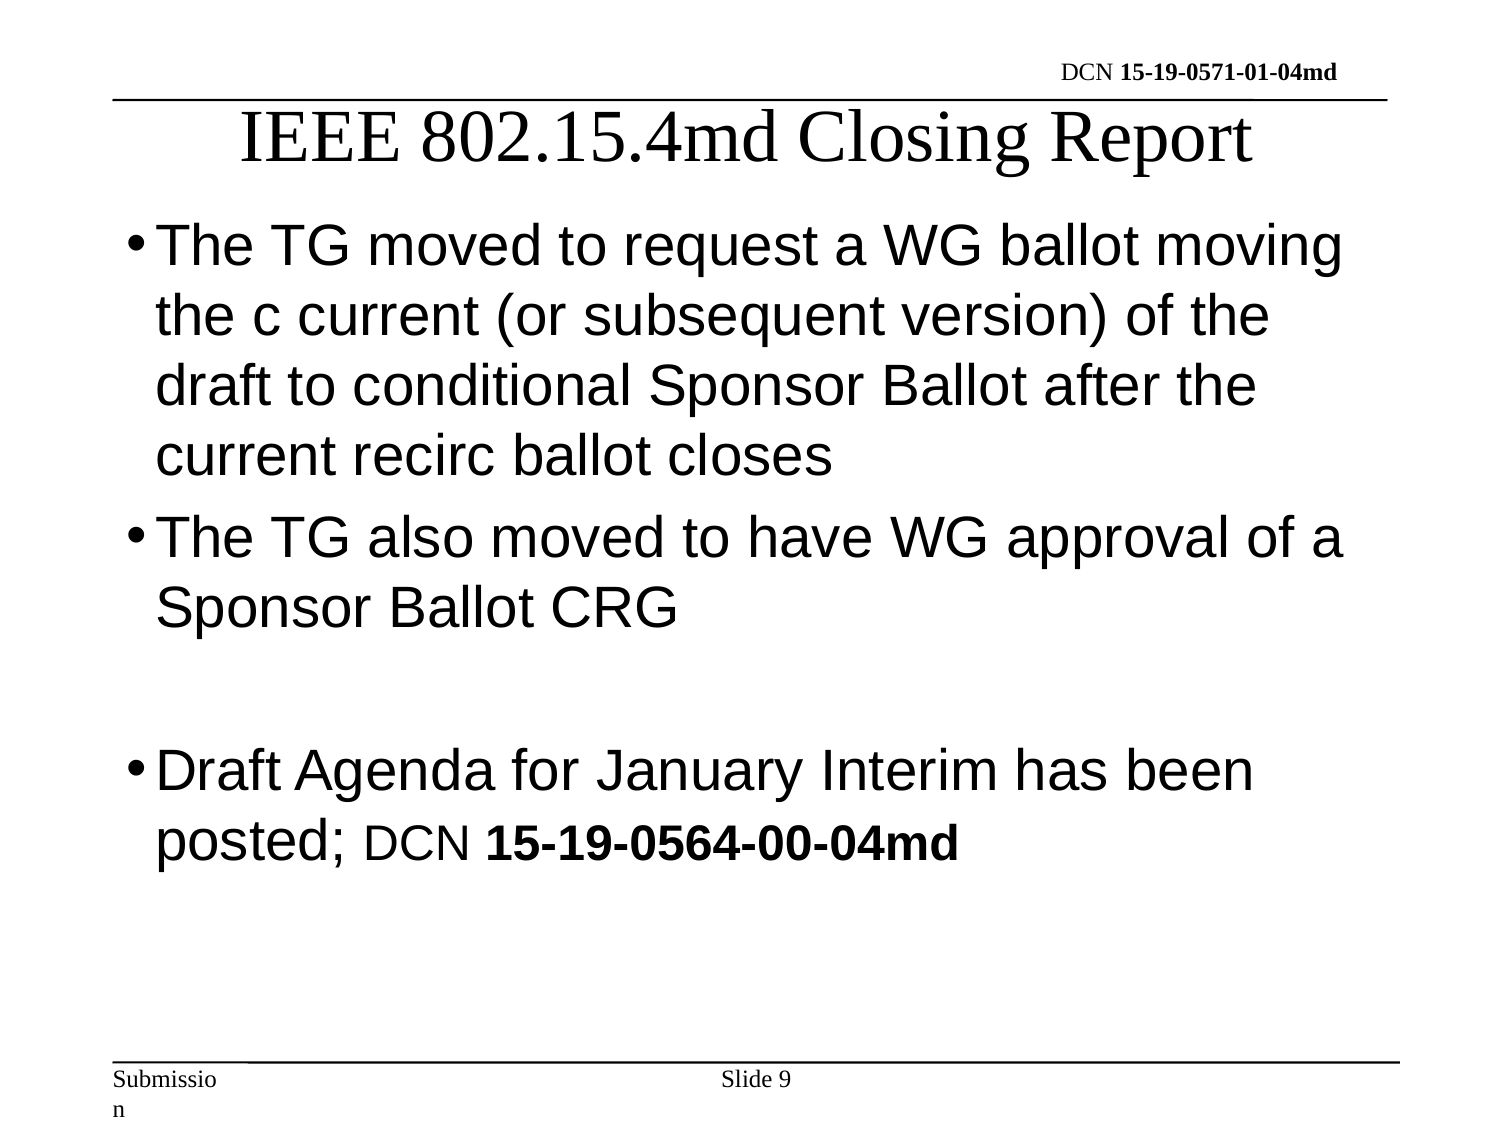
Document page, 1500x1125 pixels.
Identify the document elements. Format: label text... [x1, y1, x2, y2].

slide_number Slide 9 [712, 1062, 800, 1093]
list The TG moved to request a WG ballot moving the c current (or subsequent version) of the draft to conditional Sponsor Ballot after the current recirc ballot closes The TG also moved to have WG approval of a Sponsor Ballot CRG Draft Agenda for January Interim has been posted; DCN 15-19-0564-00-04md [111, 200, 1387, 950]
title IEEE 802.15.4md Closing Report [118, 43, 1394, 219]
